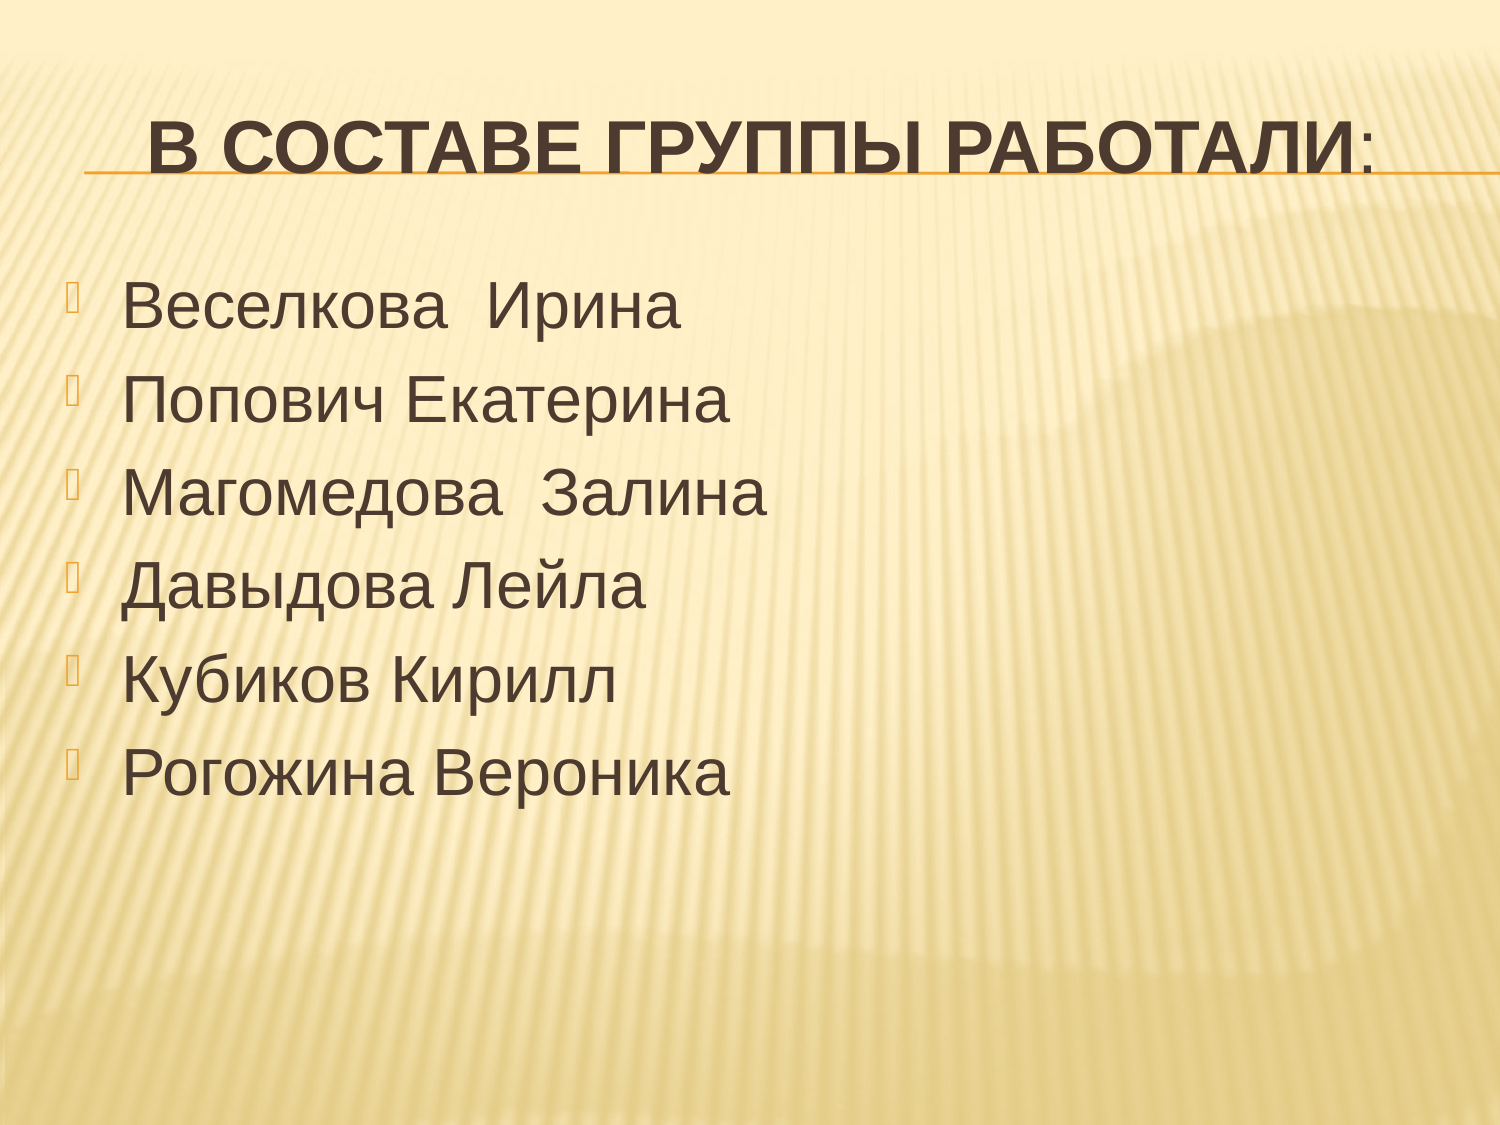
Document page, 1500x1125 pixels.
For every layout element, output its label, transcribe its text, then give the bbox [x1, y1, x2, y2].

title В составе группы работали: [50, 75, 1475, 213]
list Веселкова Ирина Попович Екатерина Магомедова Залина Давыдова Лейла Кубиков Кирилл Рогожина Вероника [50, 254, 1475, 998]
